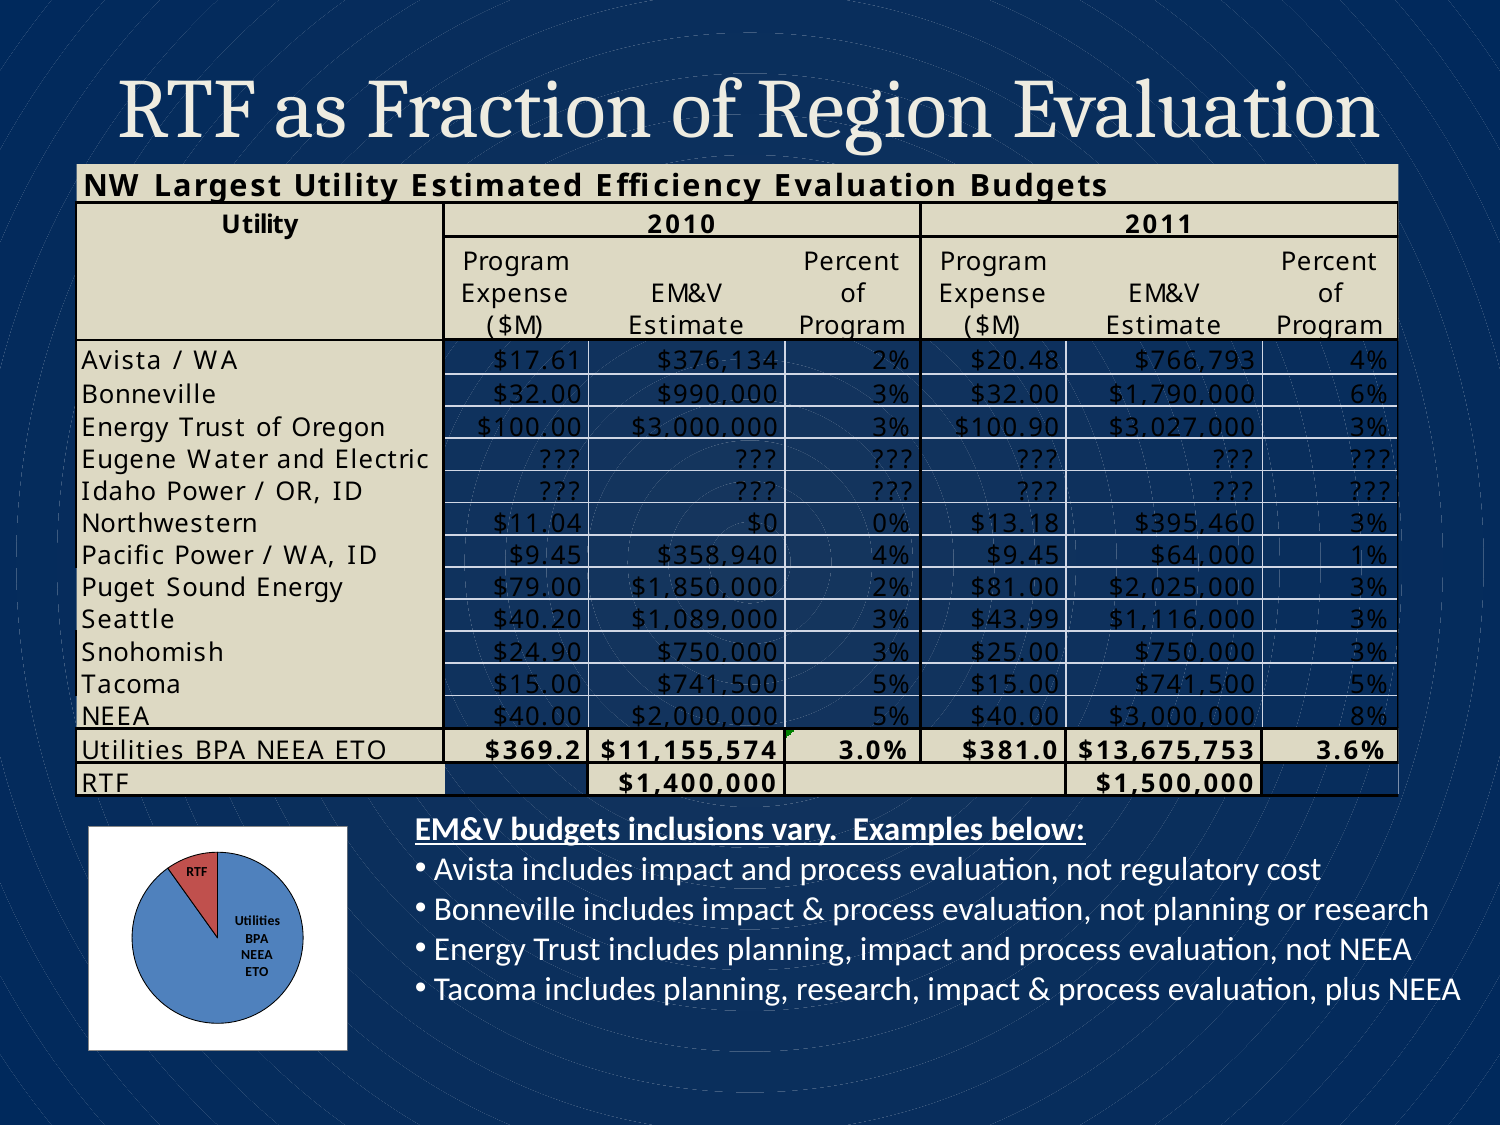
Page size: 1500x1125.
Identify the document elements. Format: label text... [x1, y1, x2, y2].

picture [87, 824, 348, 1051]
picture [74, 162, 1401, 798]
title RTF as Fraction of Region Evaluation [75, 45, 1425, 163]
text_box EM&V budgets inclusions vary. Examples below: Avista includes impact and process evaluation, not regulatory cost Bonneville includes impact & process evaluation, not planning or research Energy Trust includes planning, impact and process evaluation, not NEEA Tacoma includes planning, research, impact & process evaluation, plus NEEA [399, 799, 1500, 1055]
